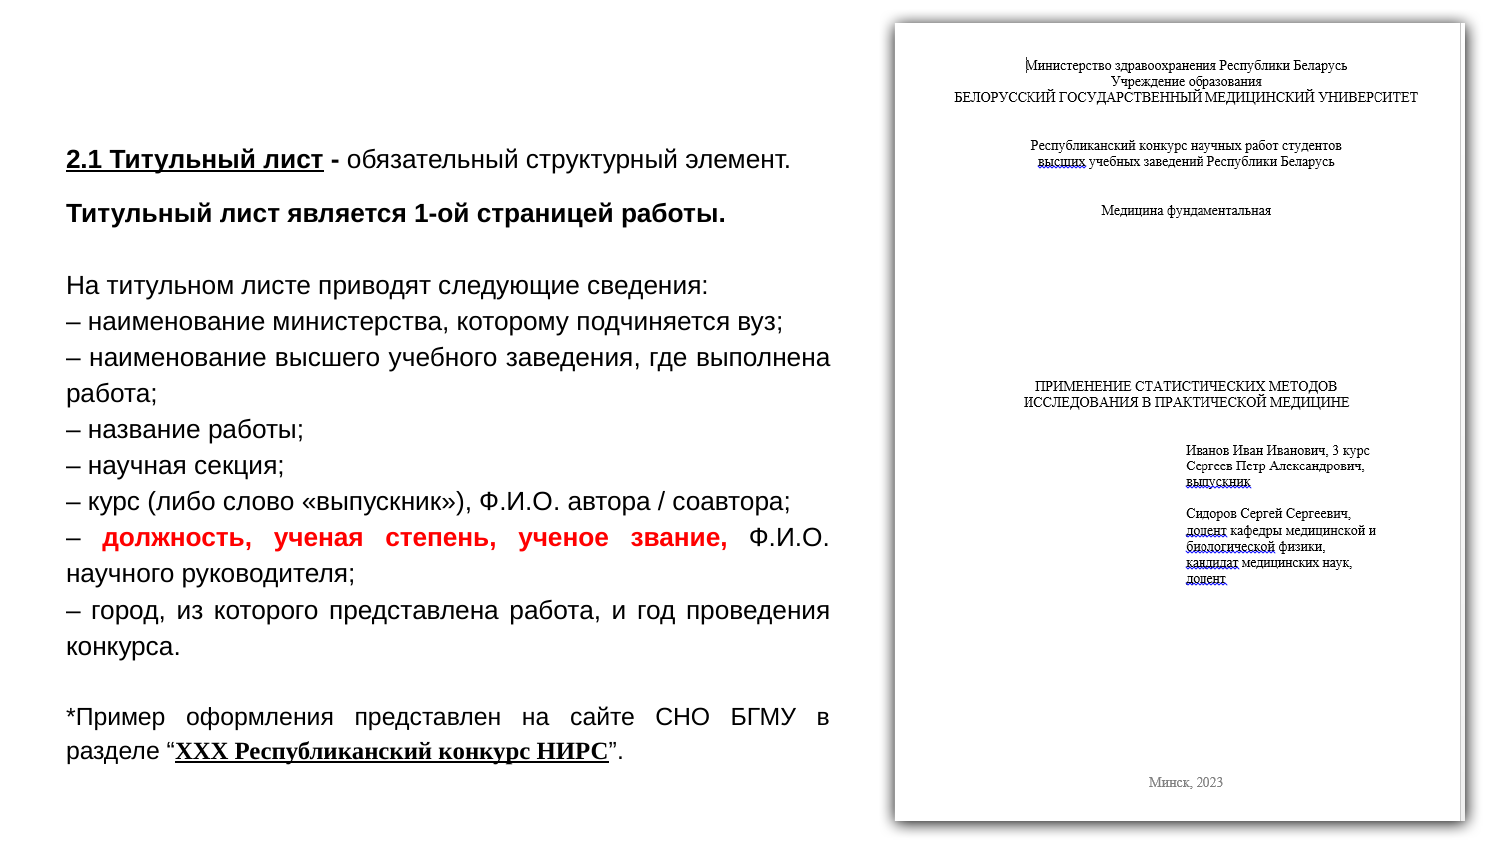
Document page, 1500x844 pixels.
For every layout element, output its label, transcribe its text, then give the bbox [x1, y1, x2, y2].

picture [894, 23, 1466, 821]
list 2.1 Титульный лист - обязательный структурный элемент. Титульный лист является 1-ой страницей работы. На титульном листе приводят следующие сведения: – наименование министерства, которому подчиняется вуз; – наименование высшего учебного заведения, где выполнена работа; – название работы; – научная секция; – курс (либо слово «выпускник»), Ф.И.О. автора / соавтора; – должность, ученая степень, ученое звание, Ф.И.О. научного руководителя; – город, из которого представлена работа, и год проведения конкурса. *Пример оформления представлен на сайте СНО БГМУ в разделе “XXX Республиканский конкурс НИРС”. [51, 122, 845, 783]
